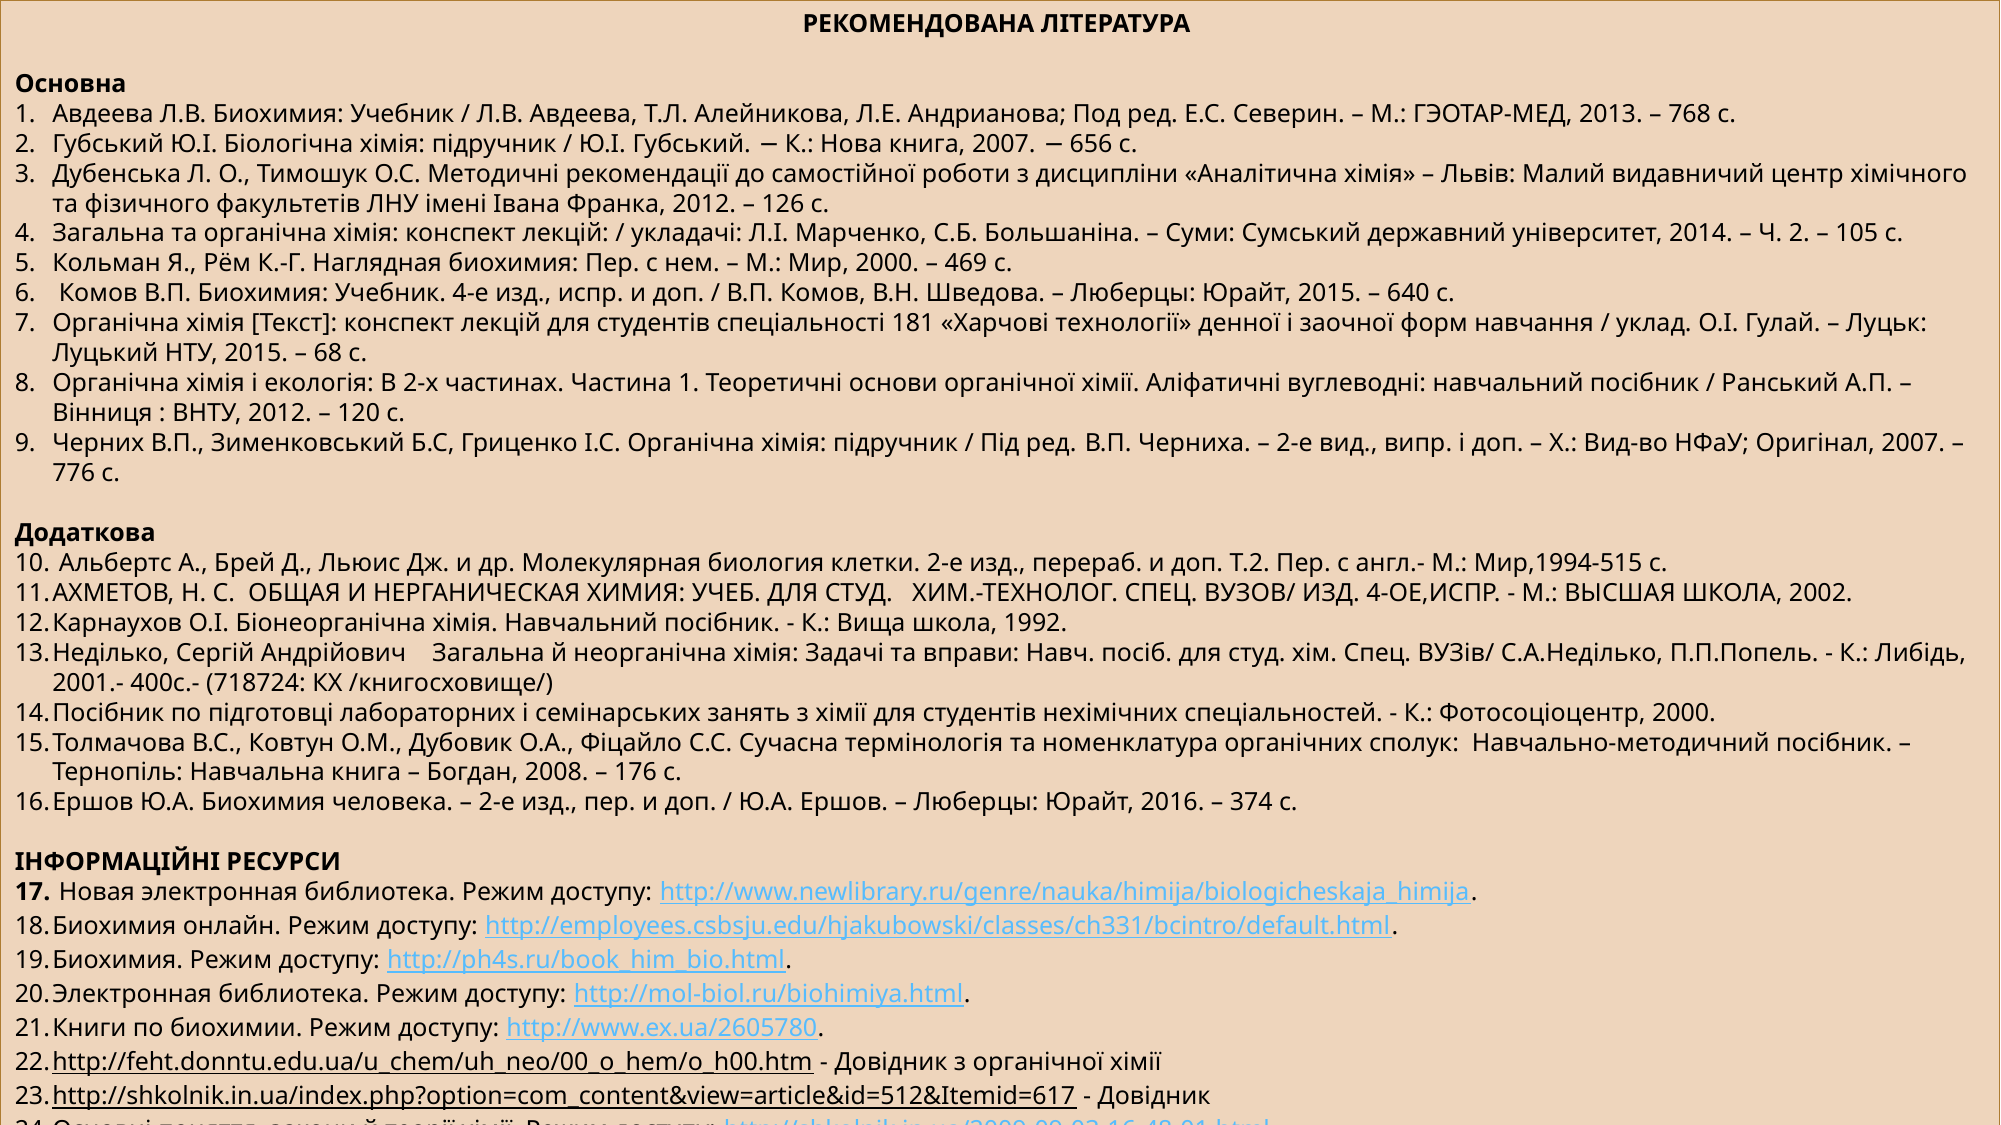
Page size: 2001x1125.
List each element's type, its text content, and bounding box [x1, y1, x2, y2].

text_box РЕКОМЕНДОВАНА ЛІТЕРАТУРА Основна Авдеева Л.В. Биохимия: Учебник / Л.В. Авдеева, Т.Л. Алейникова, Л.Е. Андрианова; Под ред. Е.С. Северин. – М.: ГЭОТАР-МЕД, 2013. – 768 с. Губський Ю.І. Біологічна хімія: підручник / Ю.І. Губський. − К.: Нова книга, 2007. − 656 с. Дубенська Л. О., Тимошук О.С. Методичні рекомендації до самостійної роботи з дисципліни «Аналітична хімія» – Львів: Малий видавничий центр хімічного та фізичного факультетів ЛНУ імені Івана Франка, 2012. – 126 с. Загальна та органічна хімія: конспект лекцій: / укладачі: Л.І. Марченко, С.Б. Большаніна. – Суми: Сумський державний університет, 2014. – Ч. 2. – 105 с. Кольман Я., Рём К.-Г. Наглядная биохимия: Пер. с нем. – М.: Мир, 2000. – 469 с. Комов В.П. Биохимия: Учебник. 4-е изд., испр. и доп. / В.П. Комов, В.Н. Шведова. – Люберцы: Юрайт, 2015. – 640 с. Органічна хімія [Текст]: конспект лекцій для студентів спеціальності 181 «Харчові технології» денної і заочної форм навчання / уклад. О.І. Гулай. – Луцьк: Луцький НТУ, 2015. – 68 с. Органічна хімія і екологія: В 2-х частинах. Частина 1. Теоретичні основи органічної хімії. Аліфатичні вуглеводні: навчальний посібник / Ранський А.П. – Вінниця : ВНТУ, 2012. – 120 с. Черних В.П., Зименковський Б.С, Гриценко І.С. Органічна хімія: підручник / Під ред. В.П. Черниха. – 2-е вид., випр. і доп. – Х.: Вид-во НФаУ; Оригінал, 2007. – 776 с. Додаткова Альбертс А., Брей Д., Льюис Дж. и др. Молекулярная биология клетки. 2-е изд., перераб. и доп. Т.2. Пер. с англ.- М.: Мир,1994-515 с. Ахметов, Н. С. Общая и нерганическая химия: Учеб. для студ. хим.-технолог. спец. ВУЗов/ Изд. 4-ое,испр. - М.: Высшая школа, 2002. Карнаухов О.І. Біонеорганічна хімія. Навчальний посібник. - К.: Вища школа‚ 1992. Неділько, Сергій Андрійович Загальна й неорганічна хімія: Задачі та вправи: Навч. посіб. для студ. хім. Спец. ВУЗів/ С.А.Неділько, П.П.Попель. - К.: Либідь, 2001.- 400с.- (718724: КХ /книгосховище/) Посібник по підготовці лабораторних і семінарських занять з хімії для студентів нехімічних спеціальностей. - К.: Фотосоціоцентр, 2000. Толмачова В.С., Ковтун О.М., Дубовик О.А., Фіцайло С.С. Сучасна термінологія та номенклатура органічних сполук: Навчально-методичний посібник. – Тернопіль: Навчальна книга – Богдан, 2008. – 176 с. Ершов Ю.А. Биохимия человека. – 2-е изд., пер. и доп. / Ю.А. Ершов. – Люберцы: Юрайт, 2016. – 374 с. ІНФОРМАЦІЙНІ РЕСУРСИ Новая электронная библиотека. Режим доступу: http://www.newlibrary.ru/genre/nauka/himija/biologicheskaja_himija. Биохимия онлайн. Режим доступу: http://employees.csbsju.edu/hjakubowski/classes/ch331/bcintro/default.html. Биохимия. Режим доступу: http://ph4s.ru/book_him_bio.html. Электронная библиотека. Режим доступу: http://mol-biol.ru/biohimiya.html. Книги по биохимии. Режим доступу: http://www.ex.ua/2605780. http://feht.donntu.edu.ua/u_chem/uh_neo/00_o_hem/o_h00.htm - Довідник з органічної хімії http://shkolnik.in.ua/index.php?option=com_content&view=article&id=512&Itemid=617 - Довідник Основні поняття, закони й теорії хімії. Режим доступу: http://shkolnik.in.ua/2009-09-03-16-48-01.html [0, 0, 2000, 1125]
